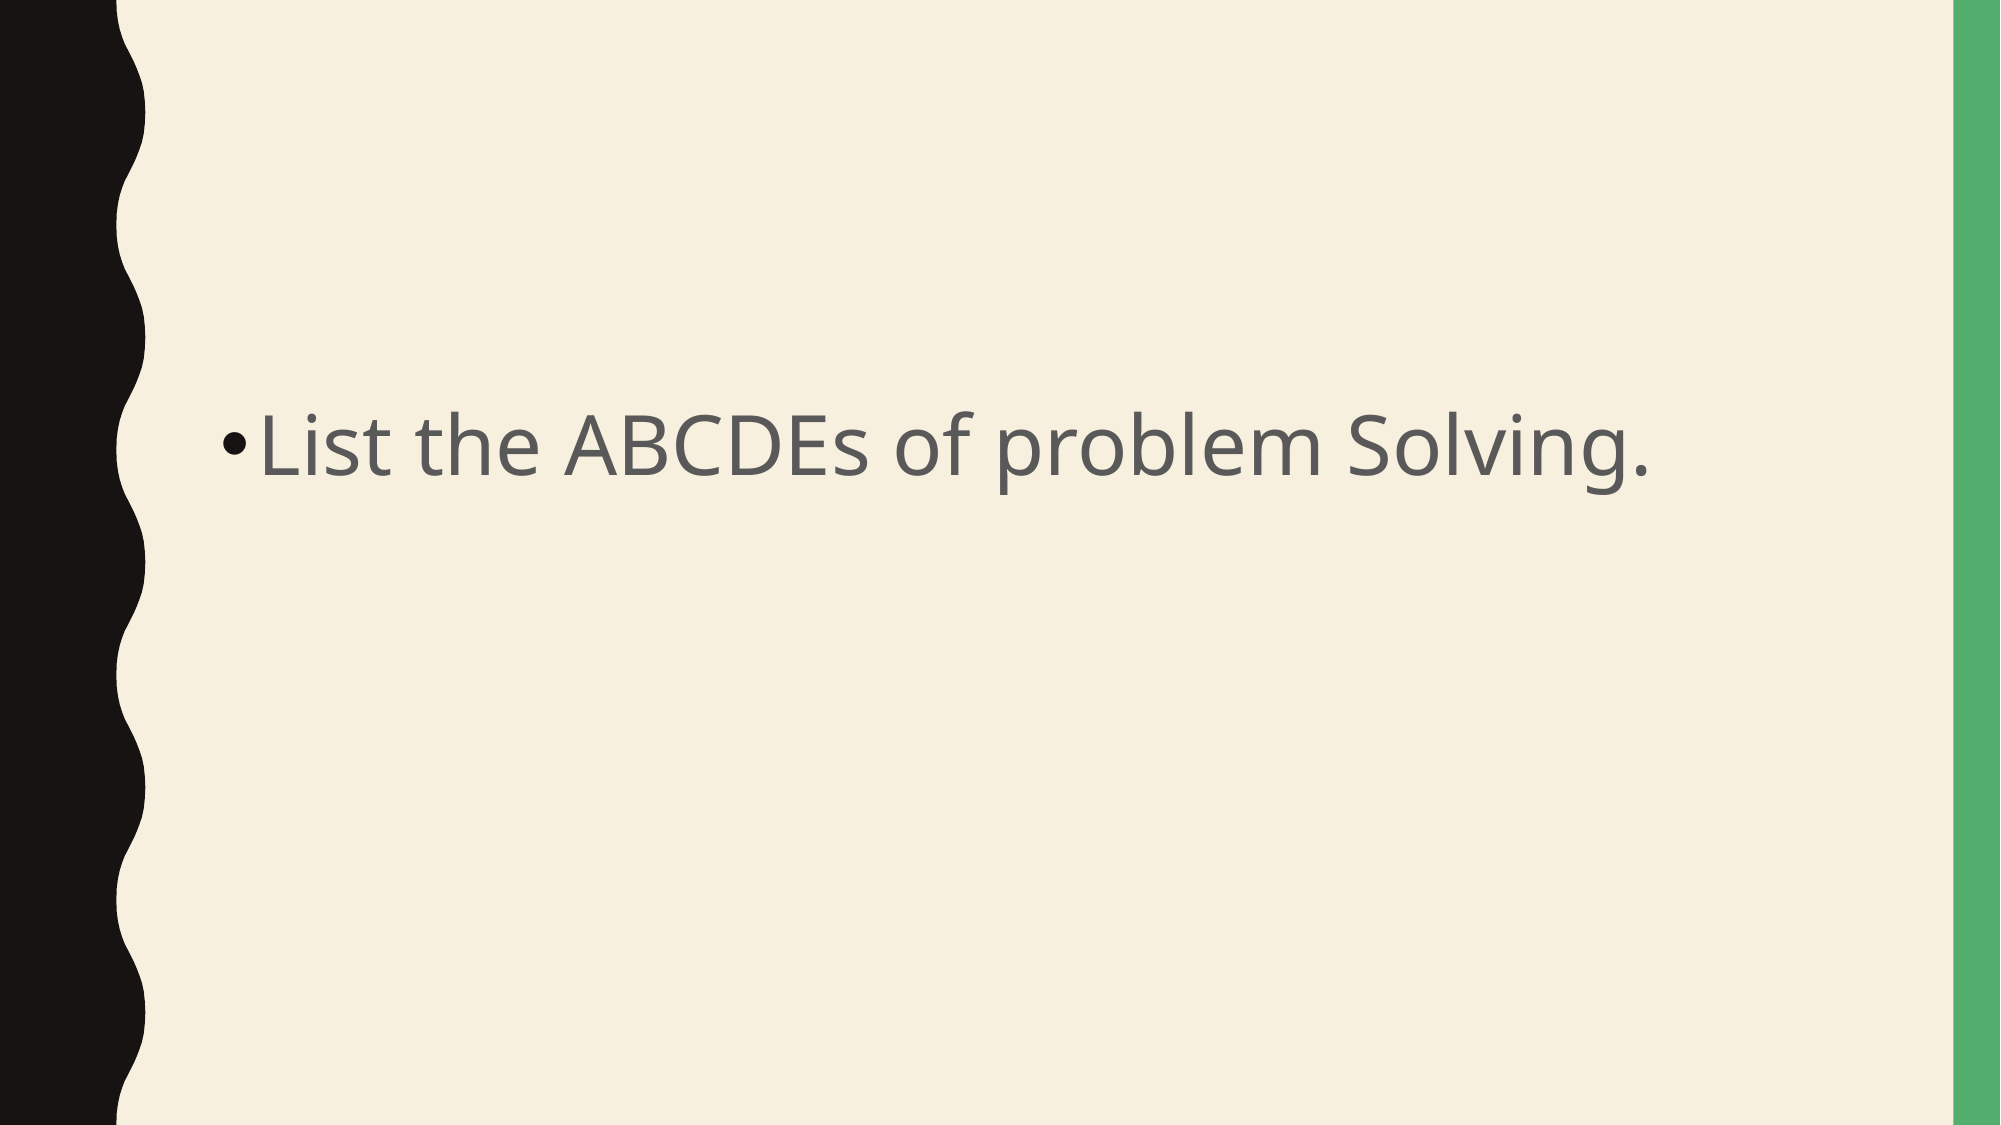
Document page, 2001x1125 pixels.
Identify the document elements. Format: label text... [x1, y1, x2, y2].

list List the ABCDEs of problem Solving. [205, 375, 1875, 965]
